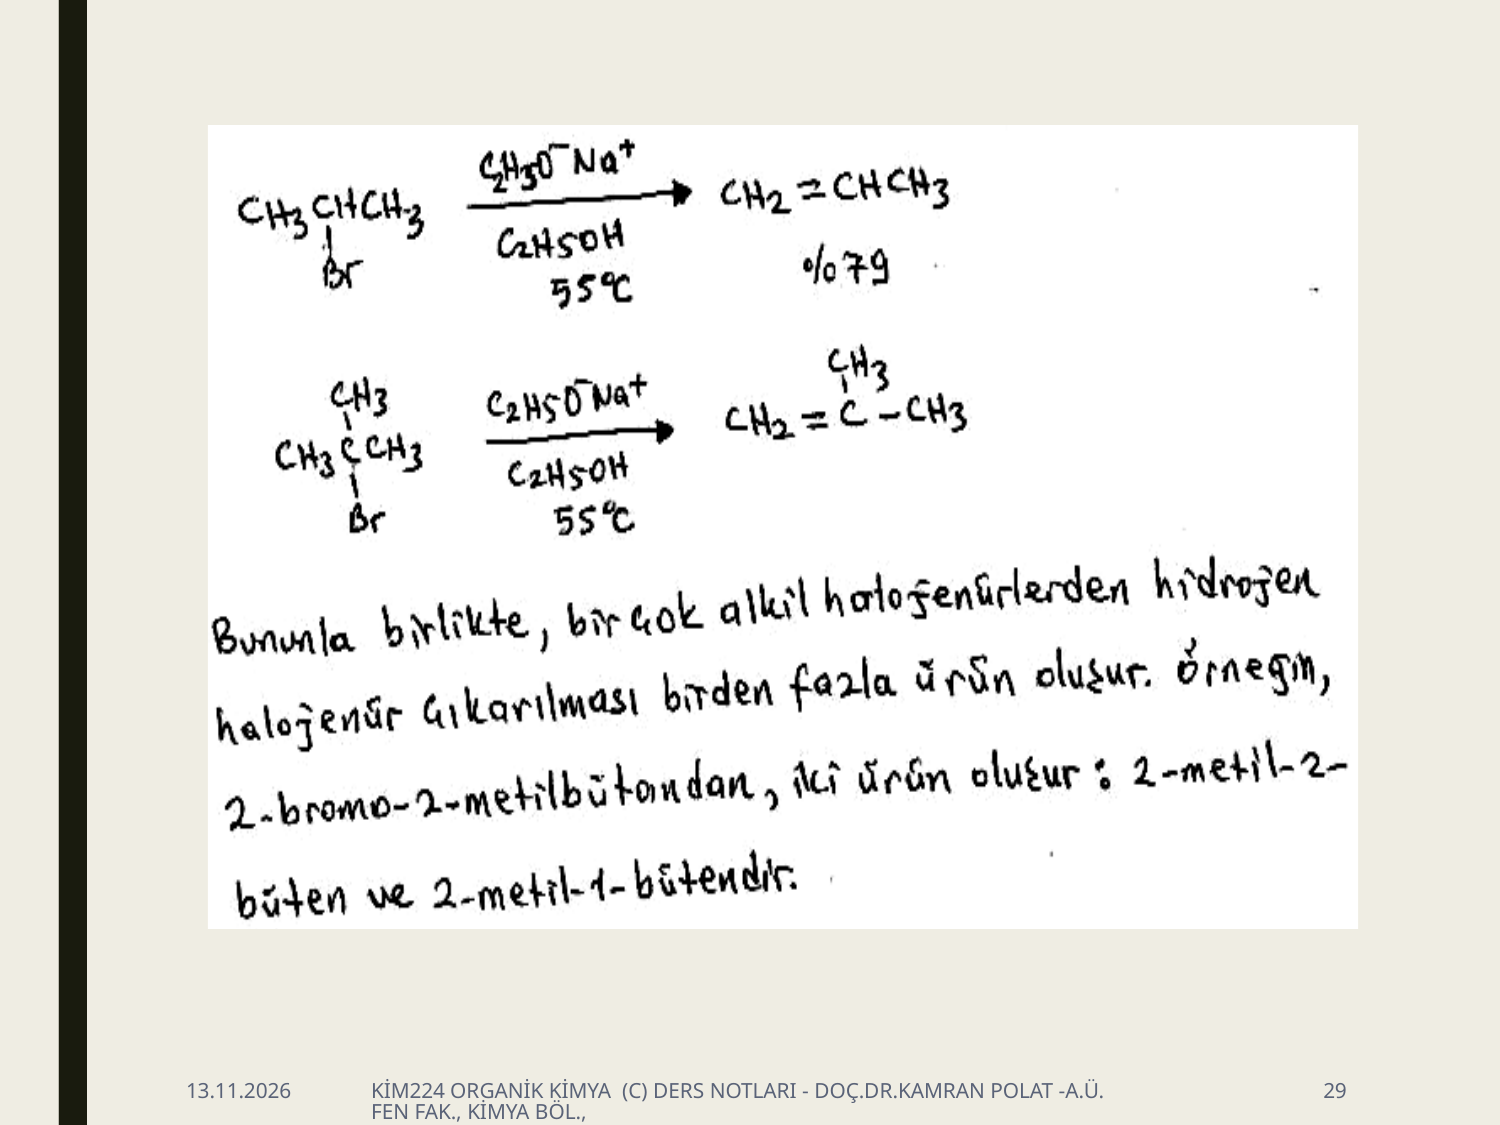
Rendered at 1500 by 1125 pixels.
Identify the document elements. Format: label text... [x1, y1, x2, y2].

footer KİM224 ORGANİK KİMYA (C) DERS NOTLARI - DOÇ.DR.KAMRAN POLAT -A.Ü. FEN FAK., KİMYA BÖL., [355, 1058, 1129, 1125]
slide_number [171, 1058, 320, 1125]
slide_number 29 [1165, 1058, 1362, 1125]
picture [207, 125, 1359, 929]
